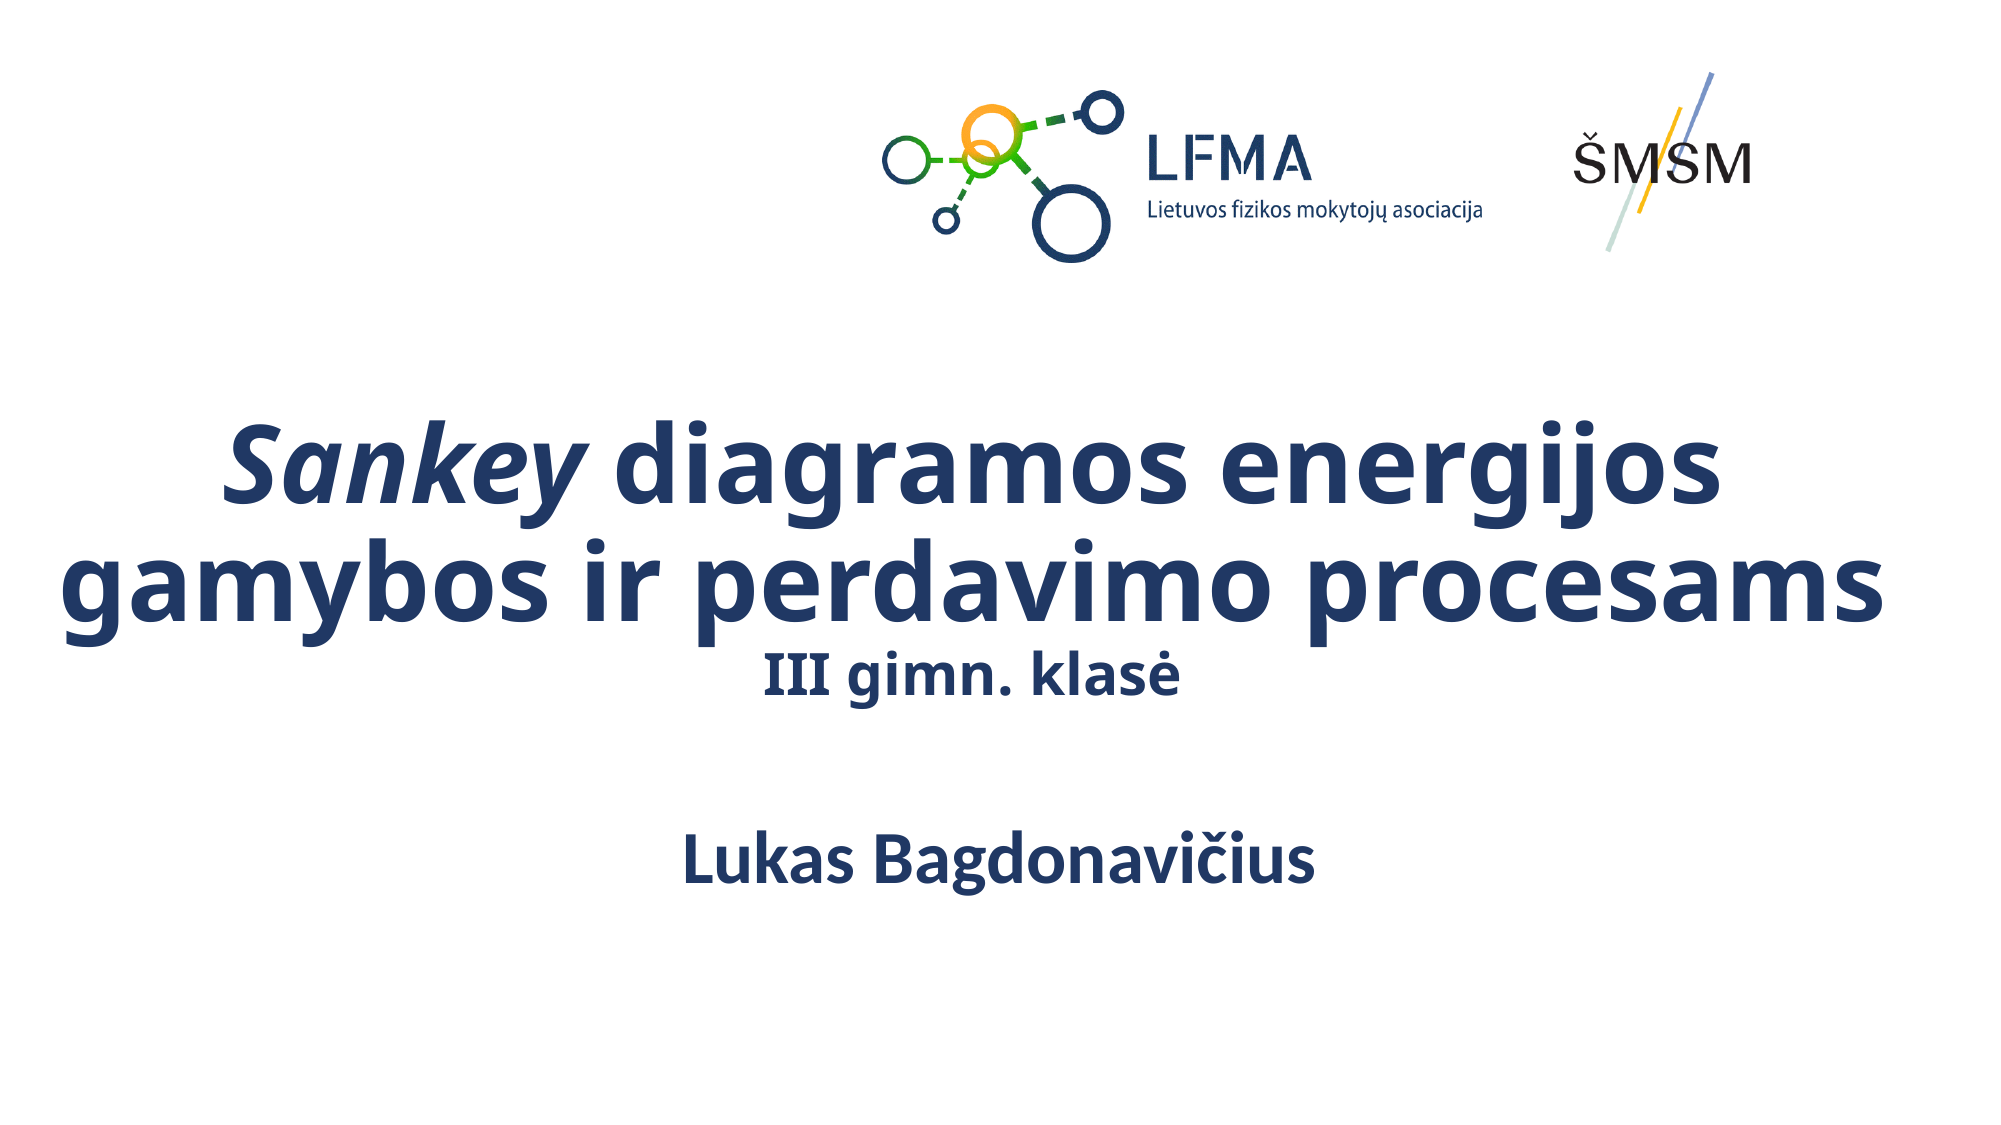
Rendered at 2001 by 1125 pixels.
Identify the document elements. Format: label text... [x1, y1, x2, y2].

title Sankey diagramos energijos gamybos ir perdavimo procesams III gimn. klasė [43, 291, 1903, 716]
picture [1484, 41, 1838, 291]
picture [882, 90, 1482, 263]
subtitle Lukas Bagdonavičius [249, 811, 1750, 1084]
